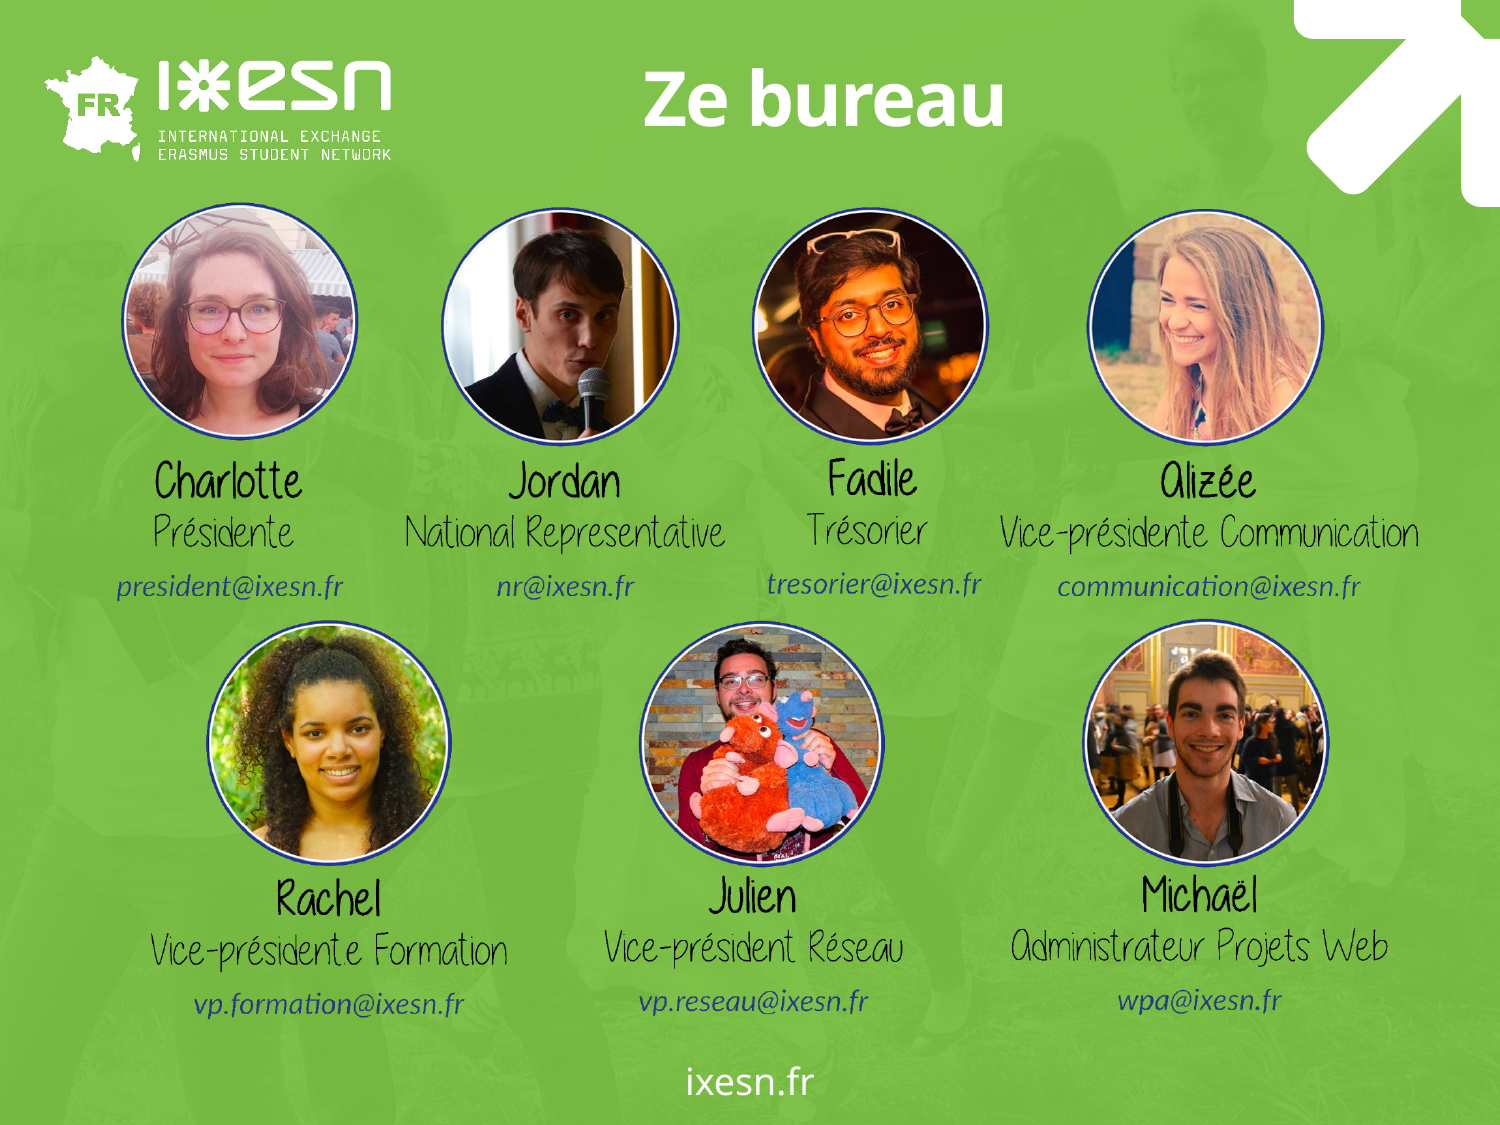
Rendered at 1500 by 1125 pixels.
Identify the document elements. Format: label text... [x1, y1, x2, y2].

picture [79, 192, 1421, 1037]
title Ze bureau [179, 60, 1473, 149]
picture [29, 35, 421, 188]
